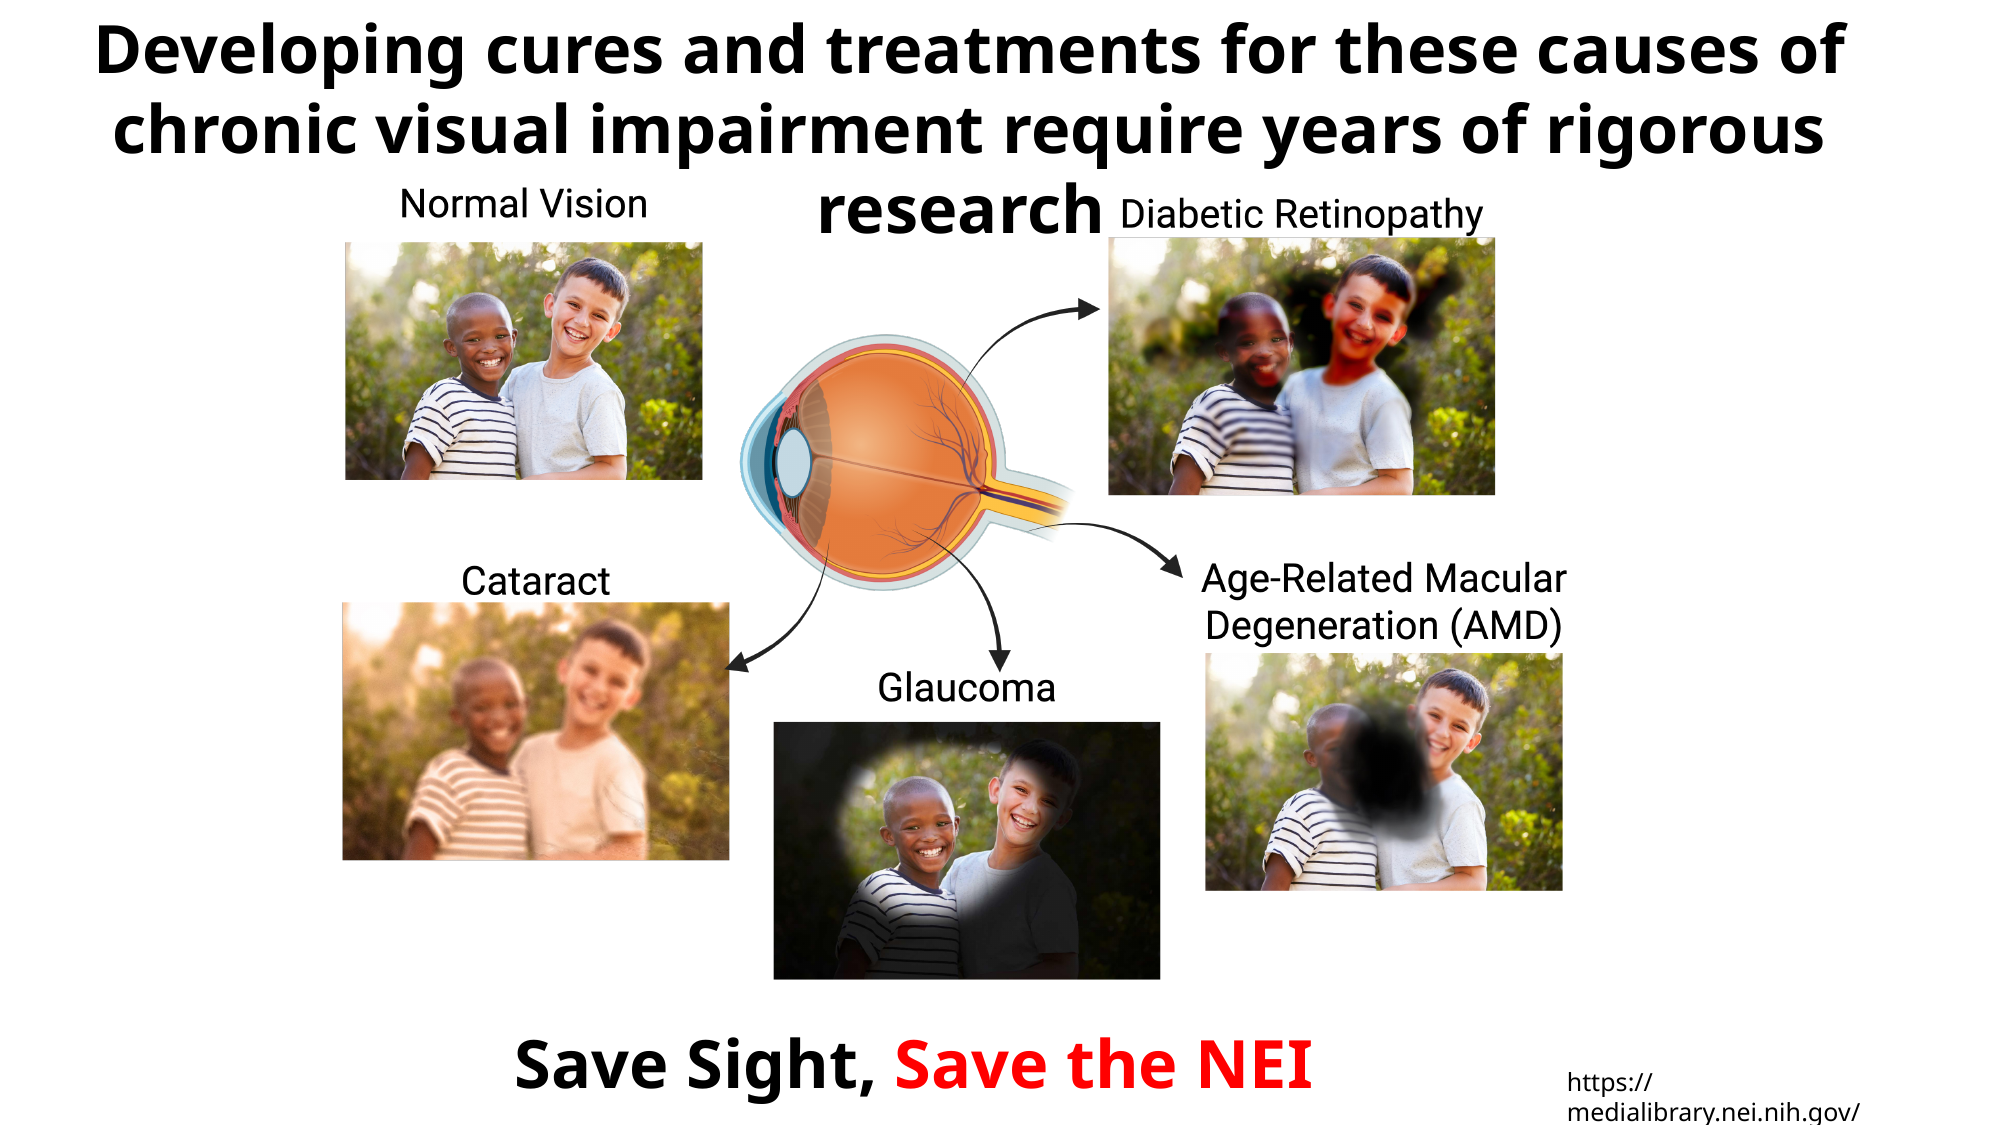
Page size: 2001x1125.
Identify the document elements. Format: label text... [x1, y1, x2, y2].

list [326, 176, 1586, 994]
text_box Save Sight, Save the NEI [293, 1014, 1552, 1110]
text_box https://medialibrary.nei.nih.gov/ [1552, 1059, 1949, 1125]
text_box Developing cures and treatments for these causes of chronic visual impairment require years of rigorous research [23, 0, 1916, 255]
